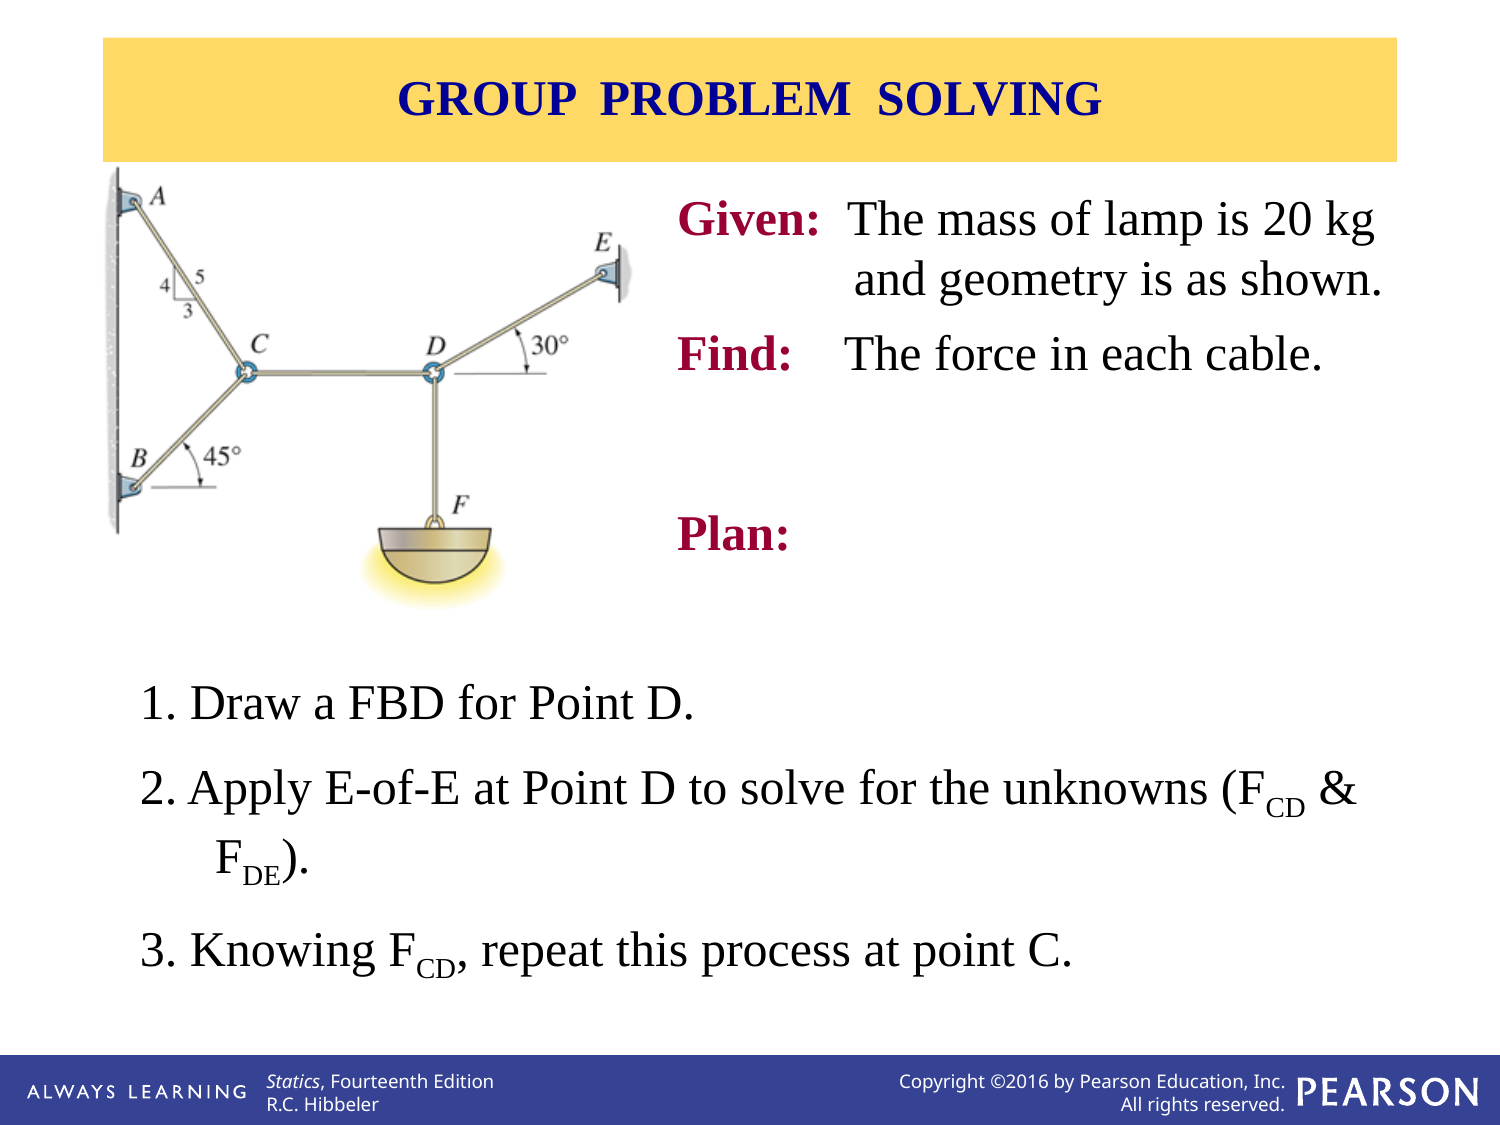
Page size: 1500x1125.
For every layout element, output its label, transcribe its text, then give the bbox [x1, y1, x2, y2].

title GROUP PROBLEM SOLVING [103, 37, 1397, 162]
text_box 1. Draw a FBD for Point D. 2. Apply E-of-E at Point D to solve for the unknowns (FCD & FDE). 3. Knowing FCD, repeat this process at point C. [124, 662, 1413, 992]
text_box Given: The mass of lamp is 20 kg and geometry is as shown. Find: The force in each cable. Plan: [662, 178, 1413, 568]
picture [99, 162, 639, 616]
